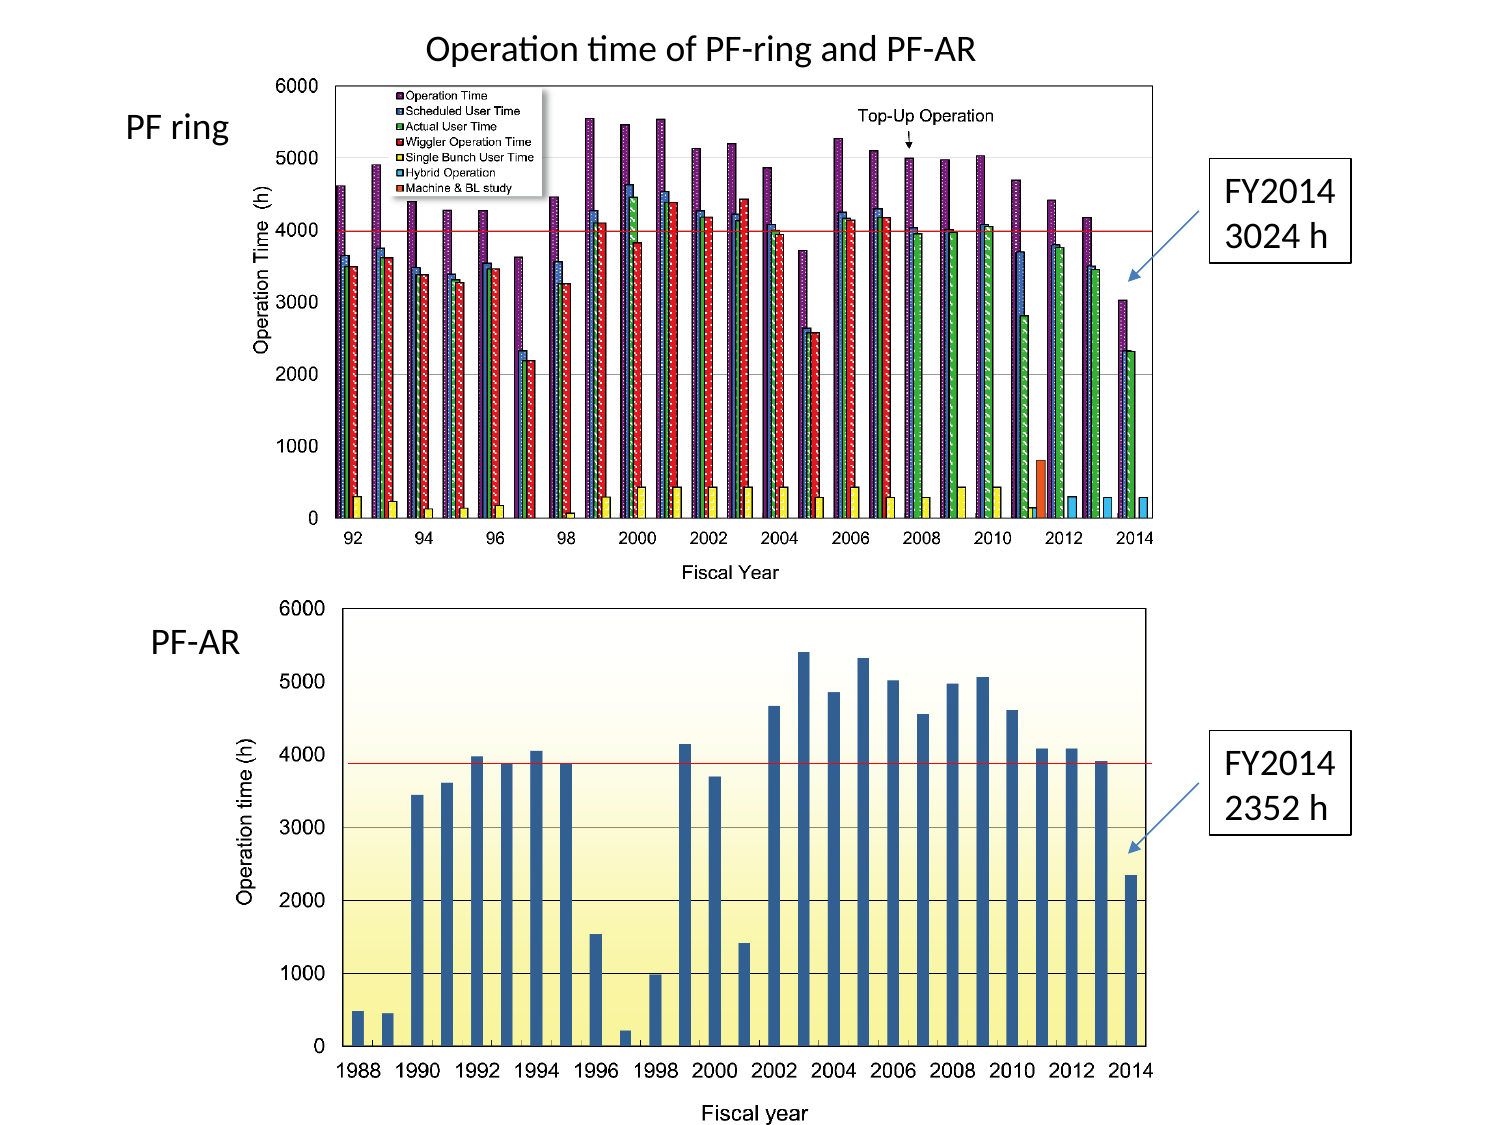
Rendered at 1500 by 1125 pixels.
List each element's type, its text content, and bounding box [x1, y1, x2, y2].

text_box FY2014 3024 h [1209, 158, 1351, 264]
text_box FY2014 2352 h [1209, 730, 1351, 836]
text_box Operation time of PF-ring and PF-AR [410, 16, 1001, 76]
text_box PF-AR [135, 609, 231, 670]
picture [236, 600, 1153, 1125]
text_box PF ring [110, 94, 245, 155]
picture [253, 77, 1153, 579]
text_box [1127, 782, 1200, 854]
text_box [1127, 210, 1200, 283]
